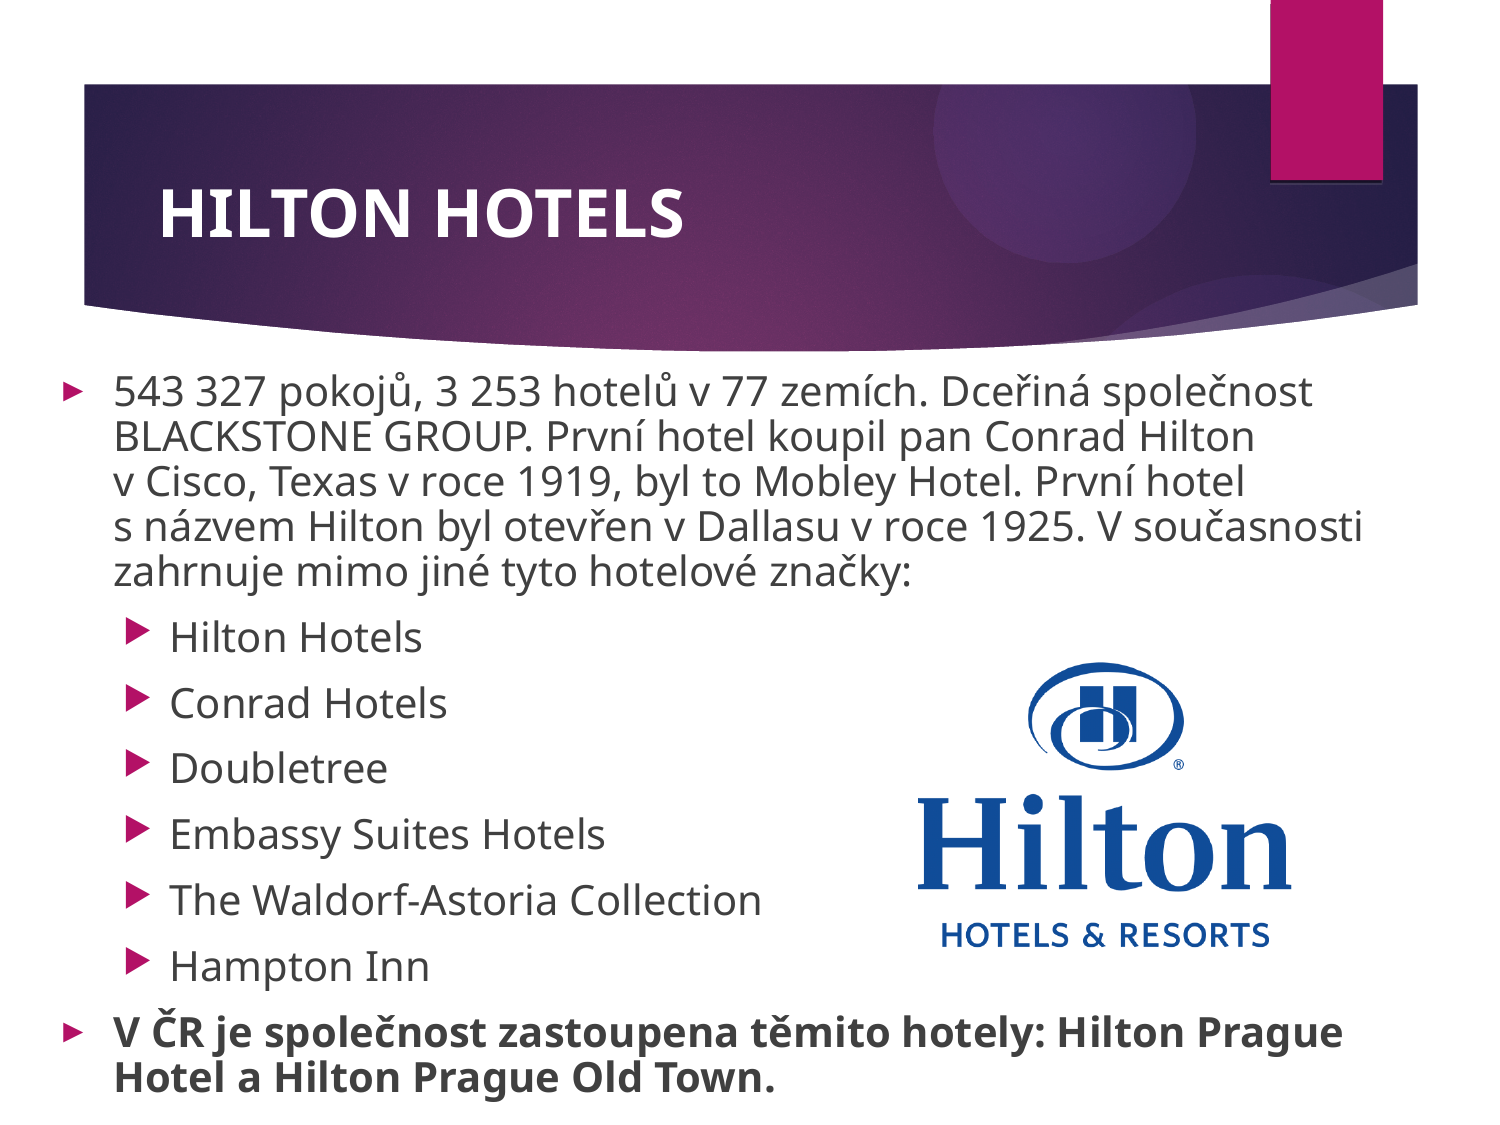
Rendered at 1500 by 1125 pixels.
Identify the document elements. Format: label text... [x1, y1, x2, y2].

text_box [1104, 287, 1386, 340]
picture [85, 85, 1417, 351]
list 543 327 pokojů, 3 253 hotelů v 77 zemích. Dceřiná společnost BLACKSTONE GROUP. První hotel koupil pan Conrad Hilton v Cisco, Texas v roce 1919, byl to Mobley Hotel. První hotel s názvem Hilton byl otevřen v Dallasu v roce 1925. V současnosti zahrnuje mimo jiné tyto hotelové značky: Hilton Hotels Conrad Hotels Doubletree Embassy Suites Hotels The Waldorf-Astoria Collection Hampton Inn V ČR je společnost zastoupena těmito hotely: Hilton Prague Hotel a Hilton Prague Old Town. [41, 362, 1428, 1125]
title HILTON HOTELS [142, 152, 1183, 269]
picture [834, 620, 1376, 990]
